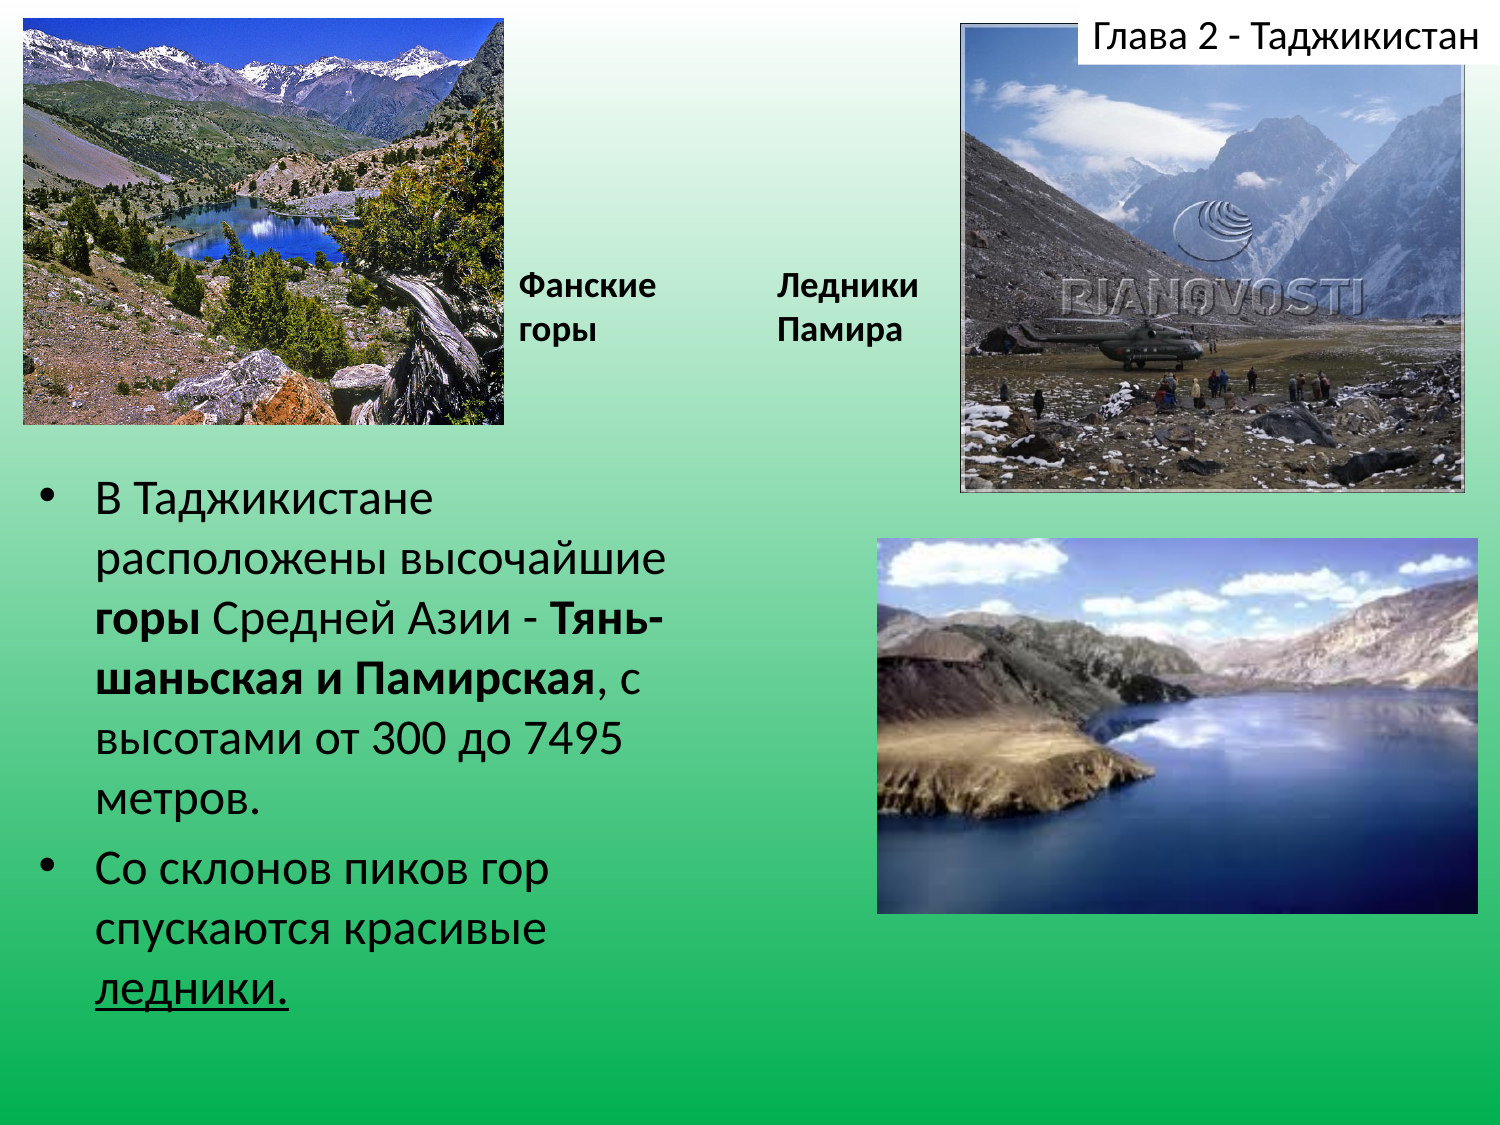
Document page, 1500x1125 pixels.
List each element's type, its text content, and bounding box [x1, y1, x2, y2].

picture [23, 18, 505, 425]
list Ледники Памира [761, 251, 955, 357]
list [877, 538, 1478, 915]
text_box Глава 2 - Таджикистан [1078, 0, 1500, 65]
list Фанские горы [509, 251, 738, 357]
list В Таджикистане расположены высочайшие горы Средней Азии - Тянь-шаньская и Памирская, с высотами от 300 до 7495 метров. Со склонов пиков гор спускаются красивые ледники. [23, 457, 738, 1055]
picture [960, 23, 1466, 493]
